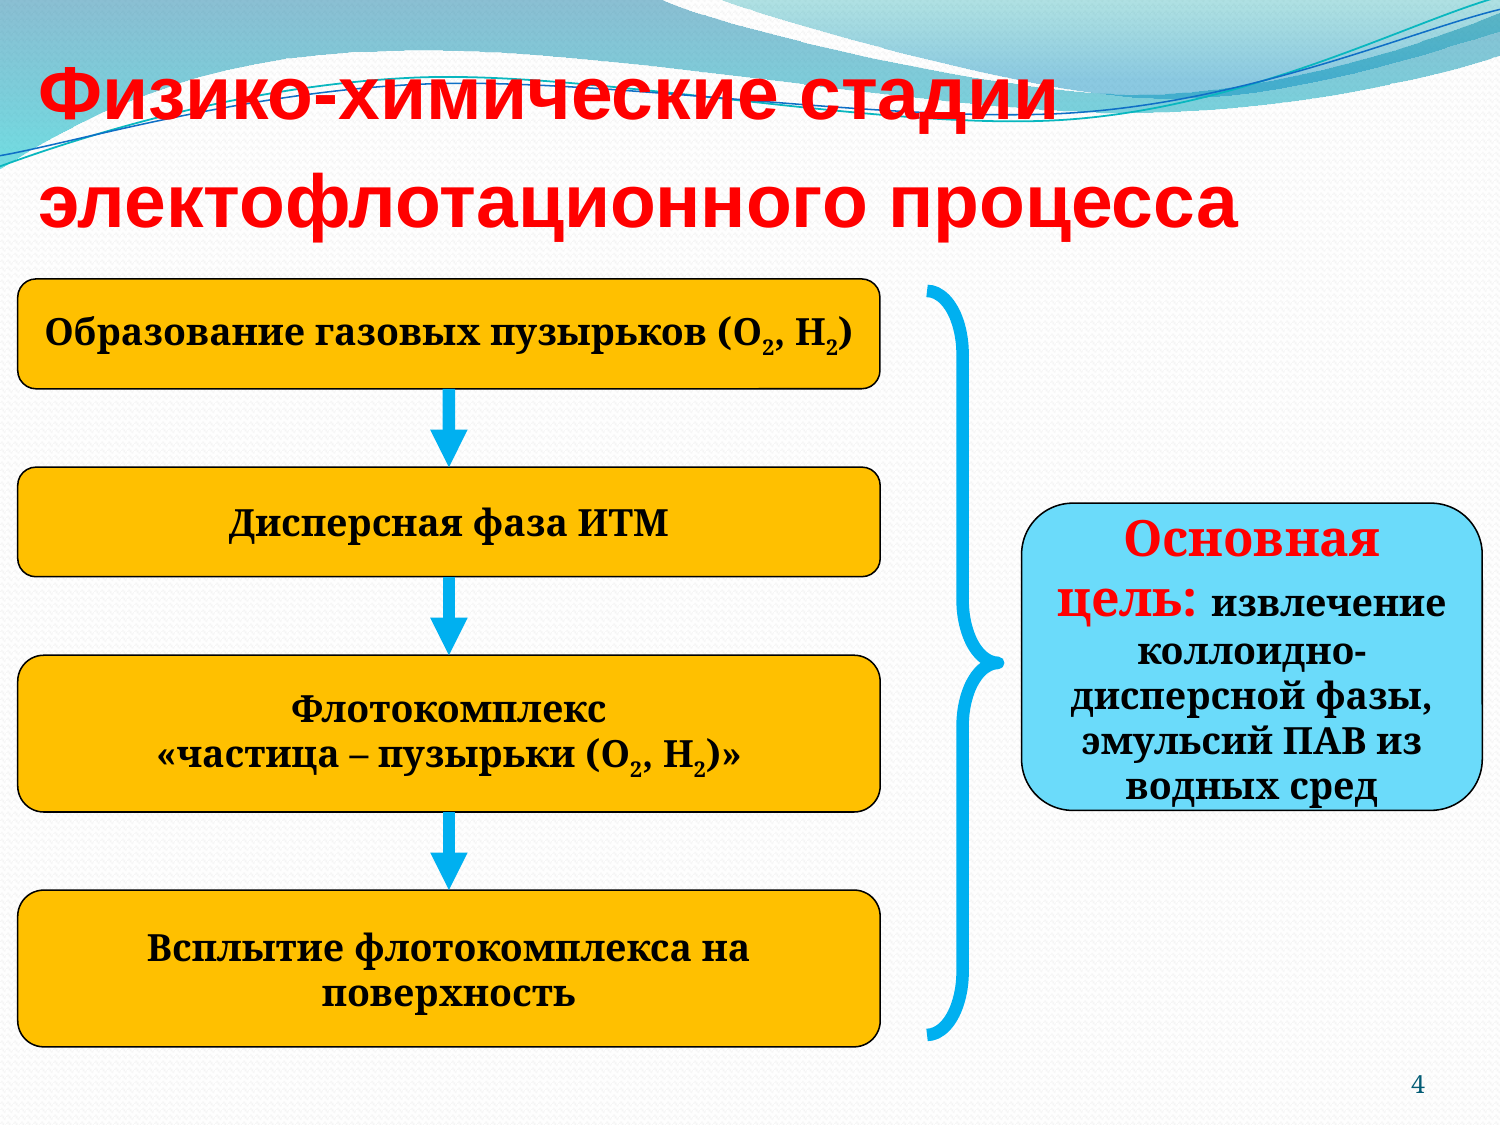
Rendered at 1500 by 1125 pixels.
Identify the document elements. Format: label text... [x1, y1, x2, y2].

text_box Основная цель: извлечение коллоидно-дисперсной фазы, эмульсий ПАВ из водных сред [1021, 503, 1483, 811]
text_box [17, 278, 881, 1048]
text_box Физико-химические стадии электофлотационного процесса [23, 19, 1487, 244]
slide_number 4 [1299, 1042, 1425, 1103]
text_box [927, 290, 999, 1035]
